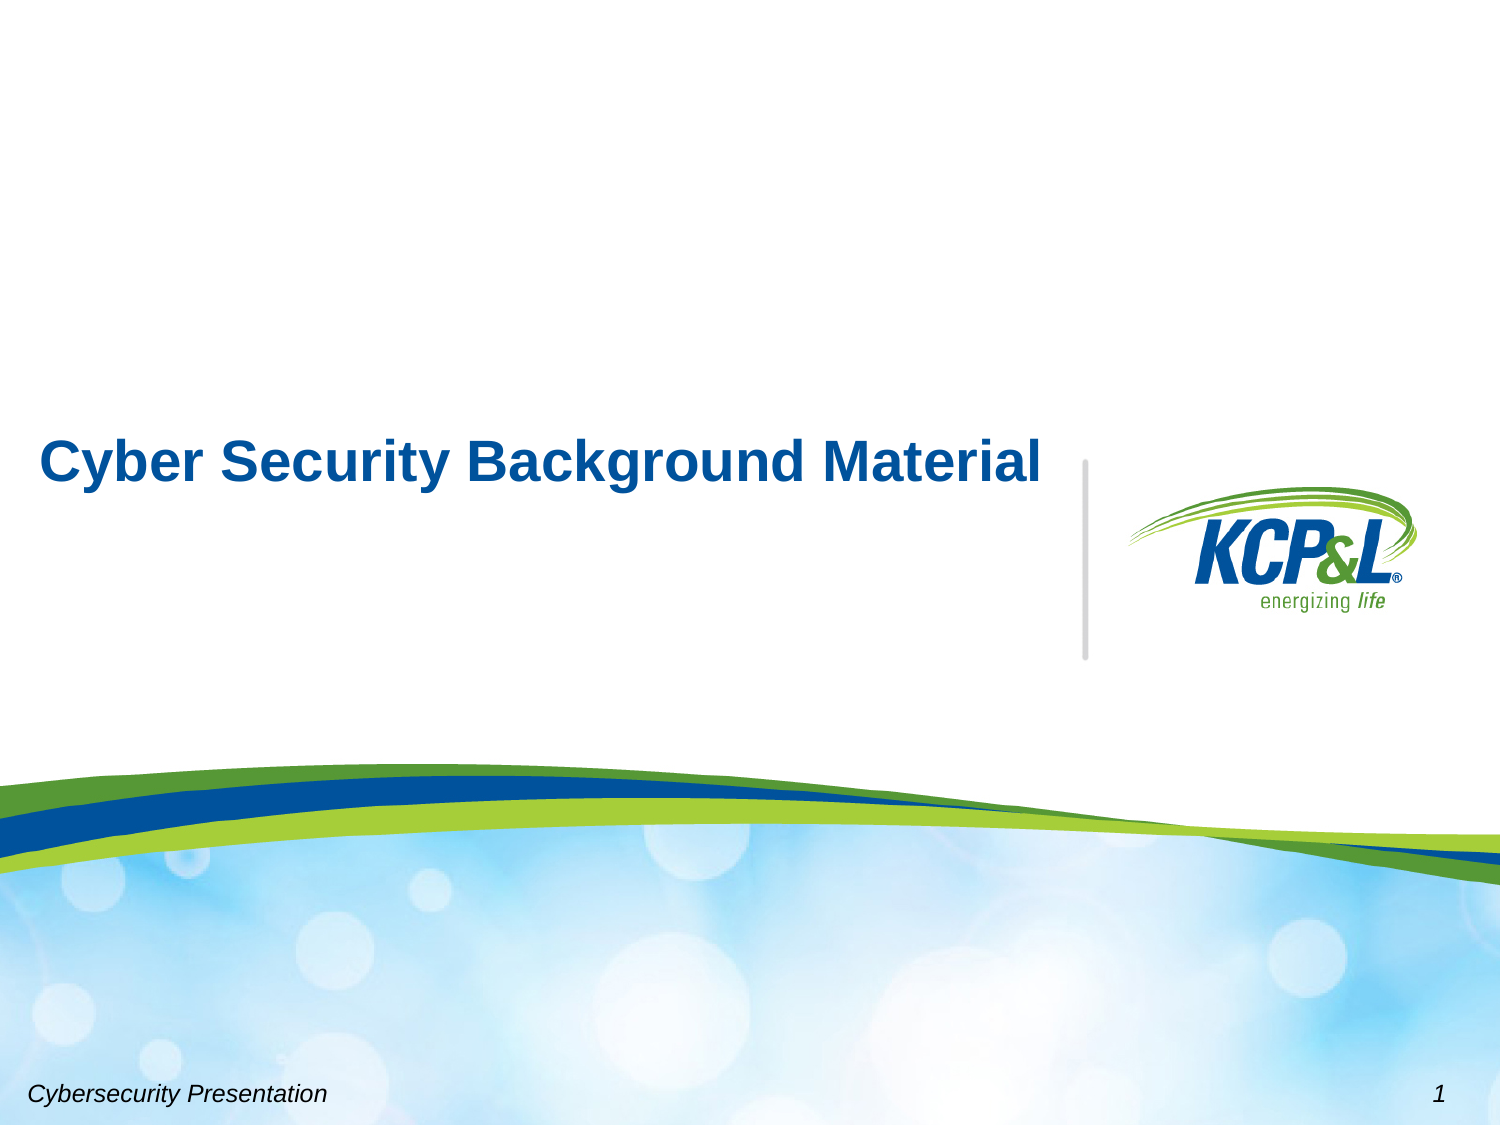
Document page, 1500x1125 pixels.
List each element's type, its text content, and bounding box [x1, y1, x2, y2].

picture [0, 0, 1500, 1125]
text_box Cyber Security Background Material [17, 415, 1066, 579]
slide_number 1 [1374, 1070, 1462, 1108]
